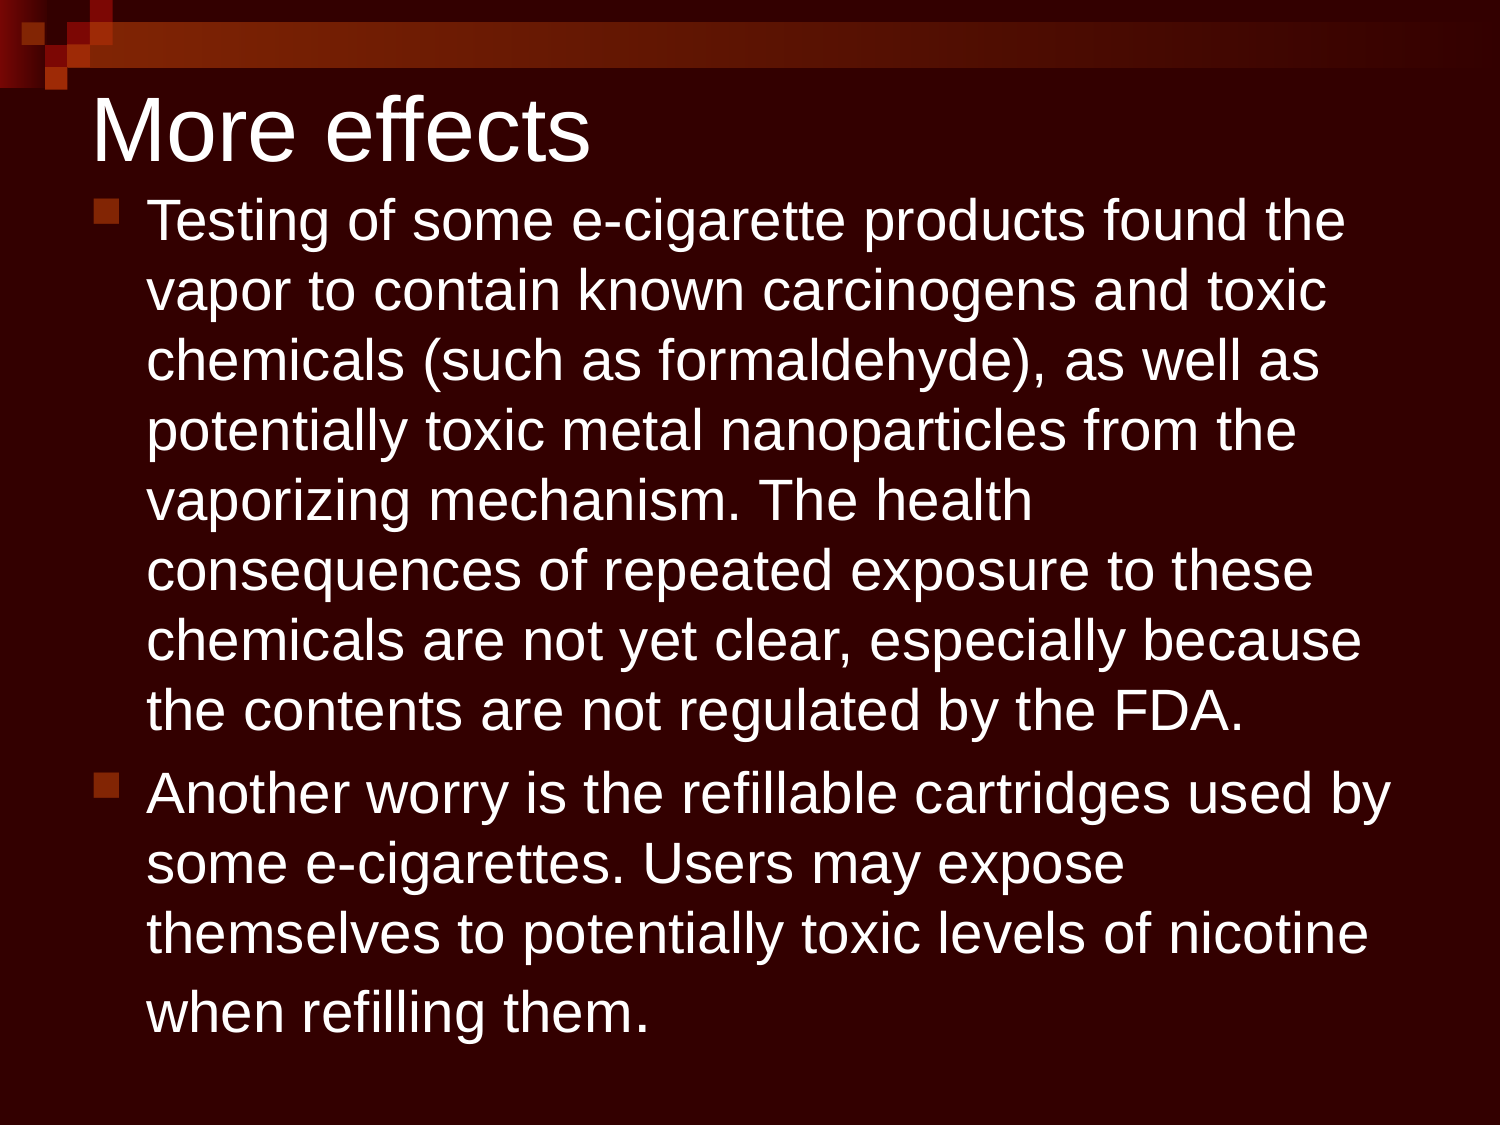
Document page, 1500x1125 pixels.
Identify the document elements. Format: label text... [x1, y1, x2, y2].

list Testing of some e-cigarette products found the vapor to contain known carcinogens and toxic chemicals (such as formaldehyde), as well as potentially toxic metal nanoparticles from the vaporizing mechanism. The health consequences of repeated exposure to these chemicals are not yet clear, especially because the contents are not regulated by the FDA. Another worry is the refillable cartridges used by some e-cigarettes. Users may expose themselves to potentially toxic levels of nicotine when refilling them. [74, 174, 1426, 813]
title More effects [74, 12, 1426, 174]
